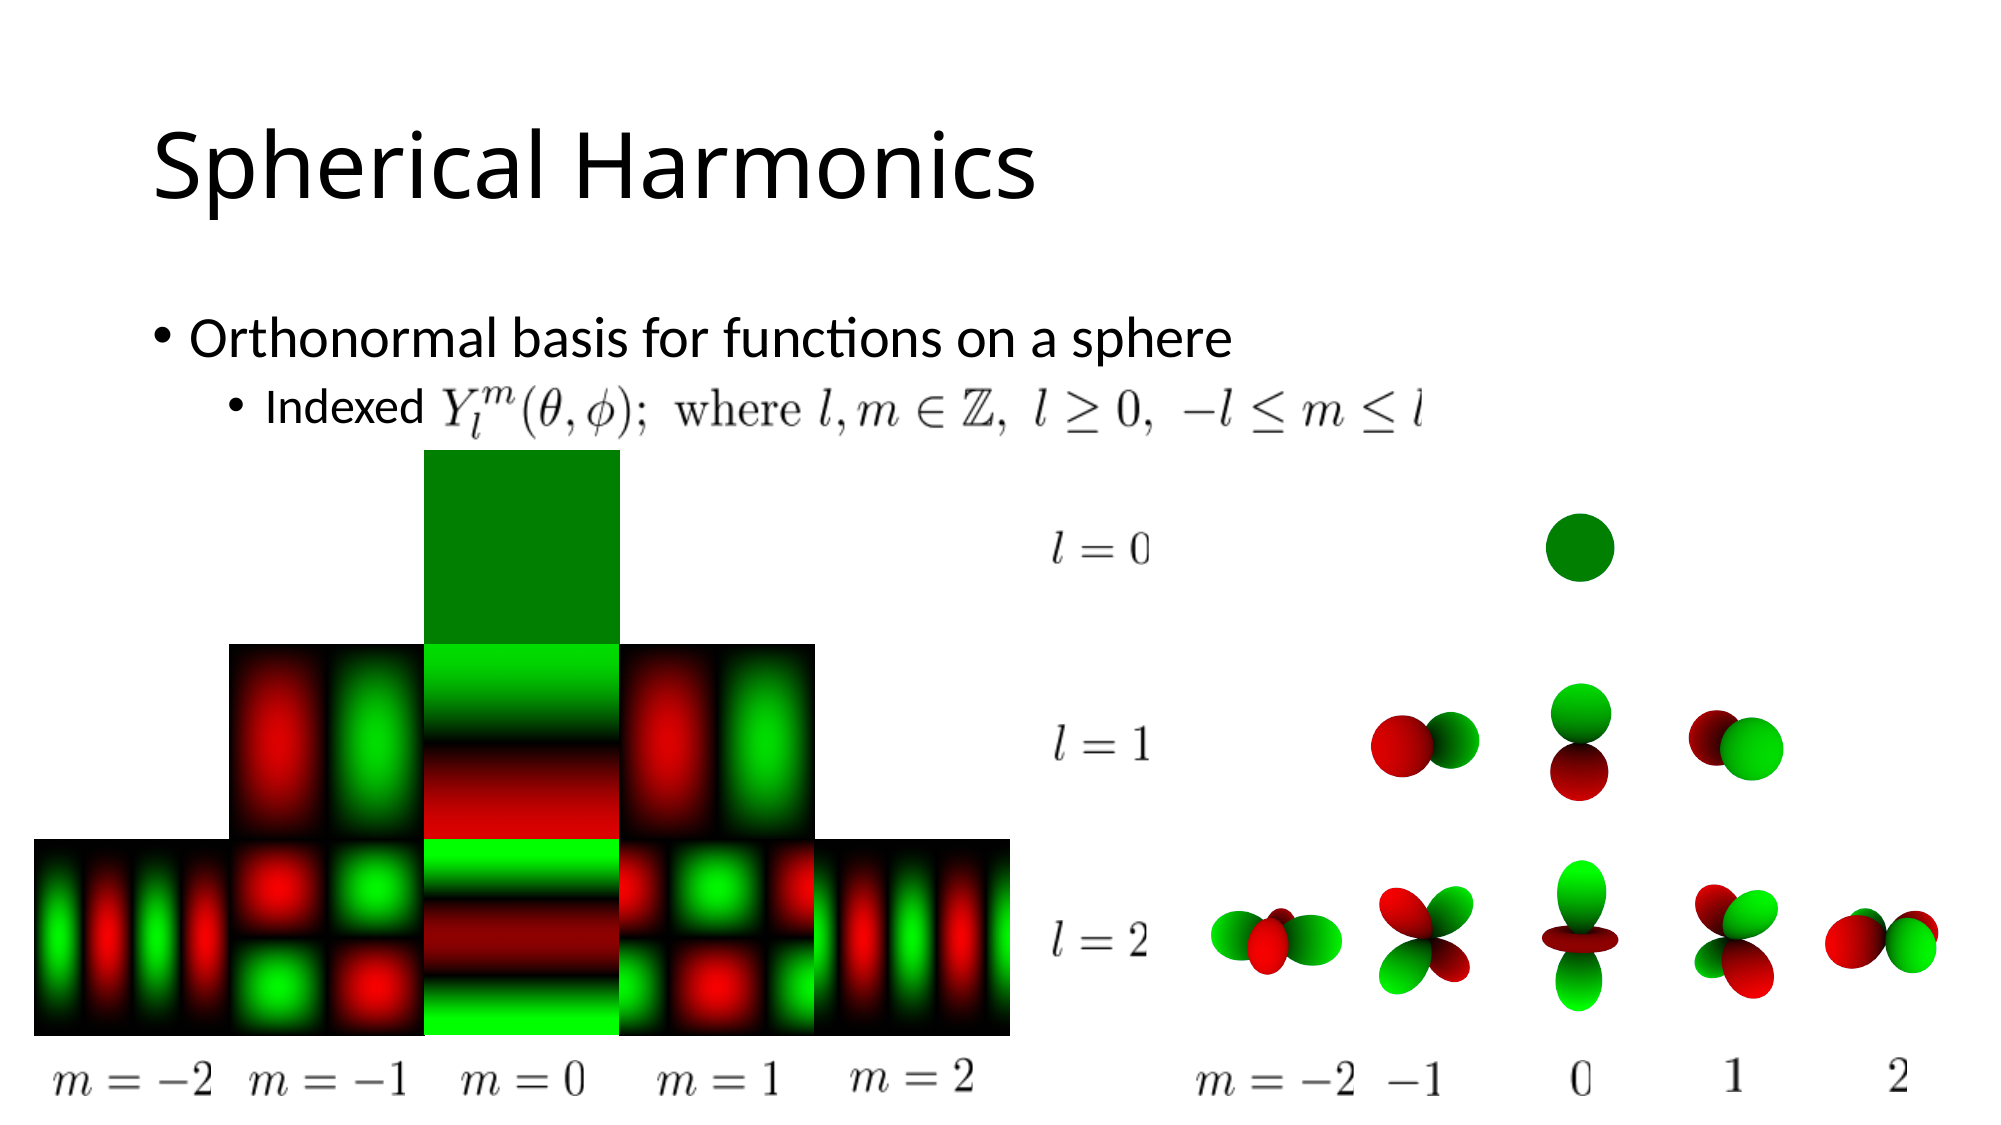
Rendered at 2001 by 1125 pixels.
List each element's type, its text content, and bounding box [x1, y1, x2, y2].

picture [52, 1060, 211, 1096]
picture [849, 1057, 973, 1093]
picture [1724, 1056, 1742, 1092]
picture [34, 450, 1010, 1036]
title Spherical Harmonics [137, 59, 1863, 278]
list Orthonormal basis for functions on a sphere Indexed [137, 299, 1863, 1014]
picture [1569, 1060, 1591, 1096]
picture [1176, 450, 1984, 1036]
picture [248, 1060, 405, 1096]
picture [1195, 1060, 1354, 1096]
picture [1886, 1056, 1907, 1092]
picture [1387, 1060, 1440, 1096]
picture [656, 1060, 778, 1096]
picture [1052, 724, 1149, 761]
picture [1050, 920, 1147, 957]
picture [1050, 529, 1149, 565]
picture [460, 1060, 584, 1096]
picture [440, 385, 1422, 440]
